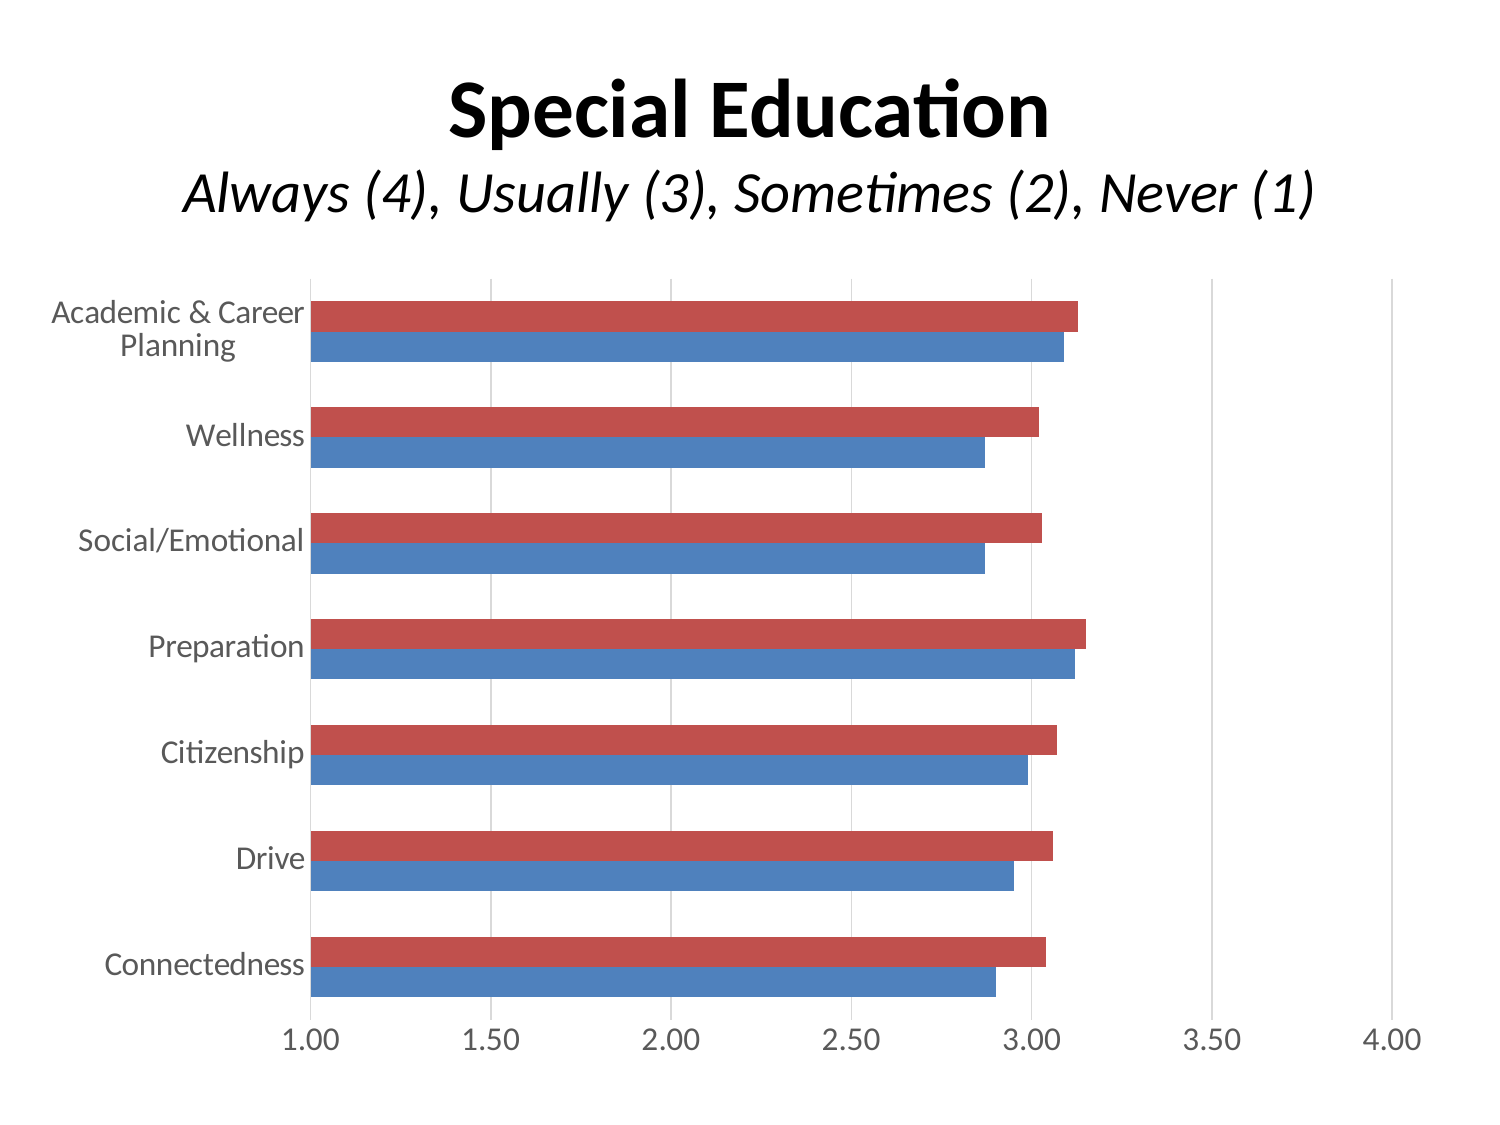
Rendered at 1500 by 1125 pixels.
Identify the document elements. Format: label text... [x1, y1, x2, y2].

chart [49, 262, 1451, 1076]
title Special Education Always (4), Usually (3), Sometimes (2), Never (1) [75, 45, 1425, 233]
